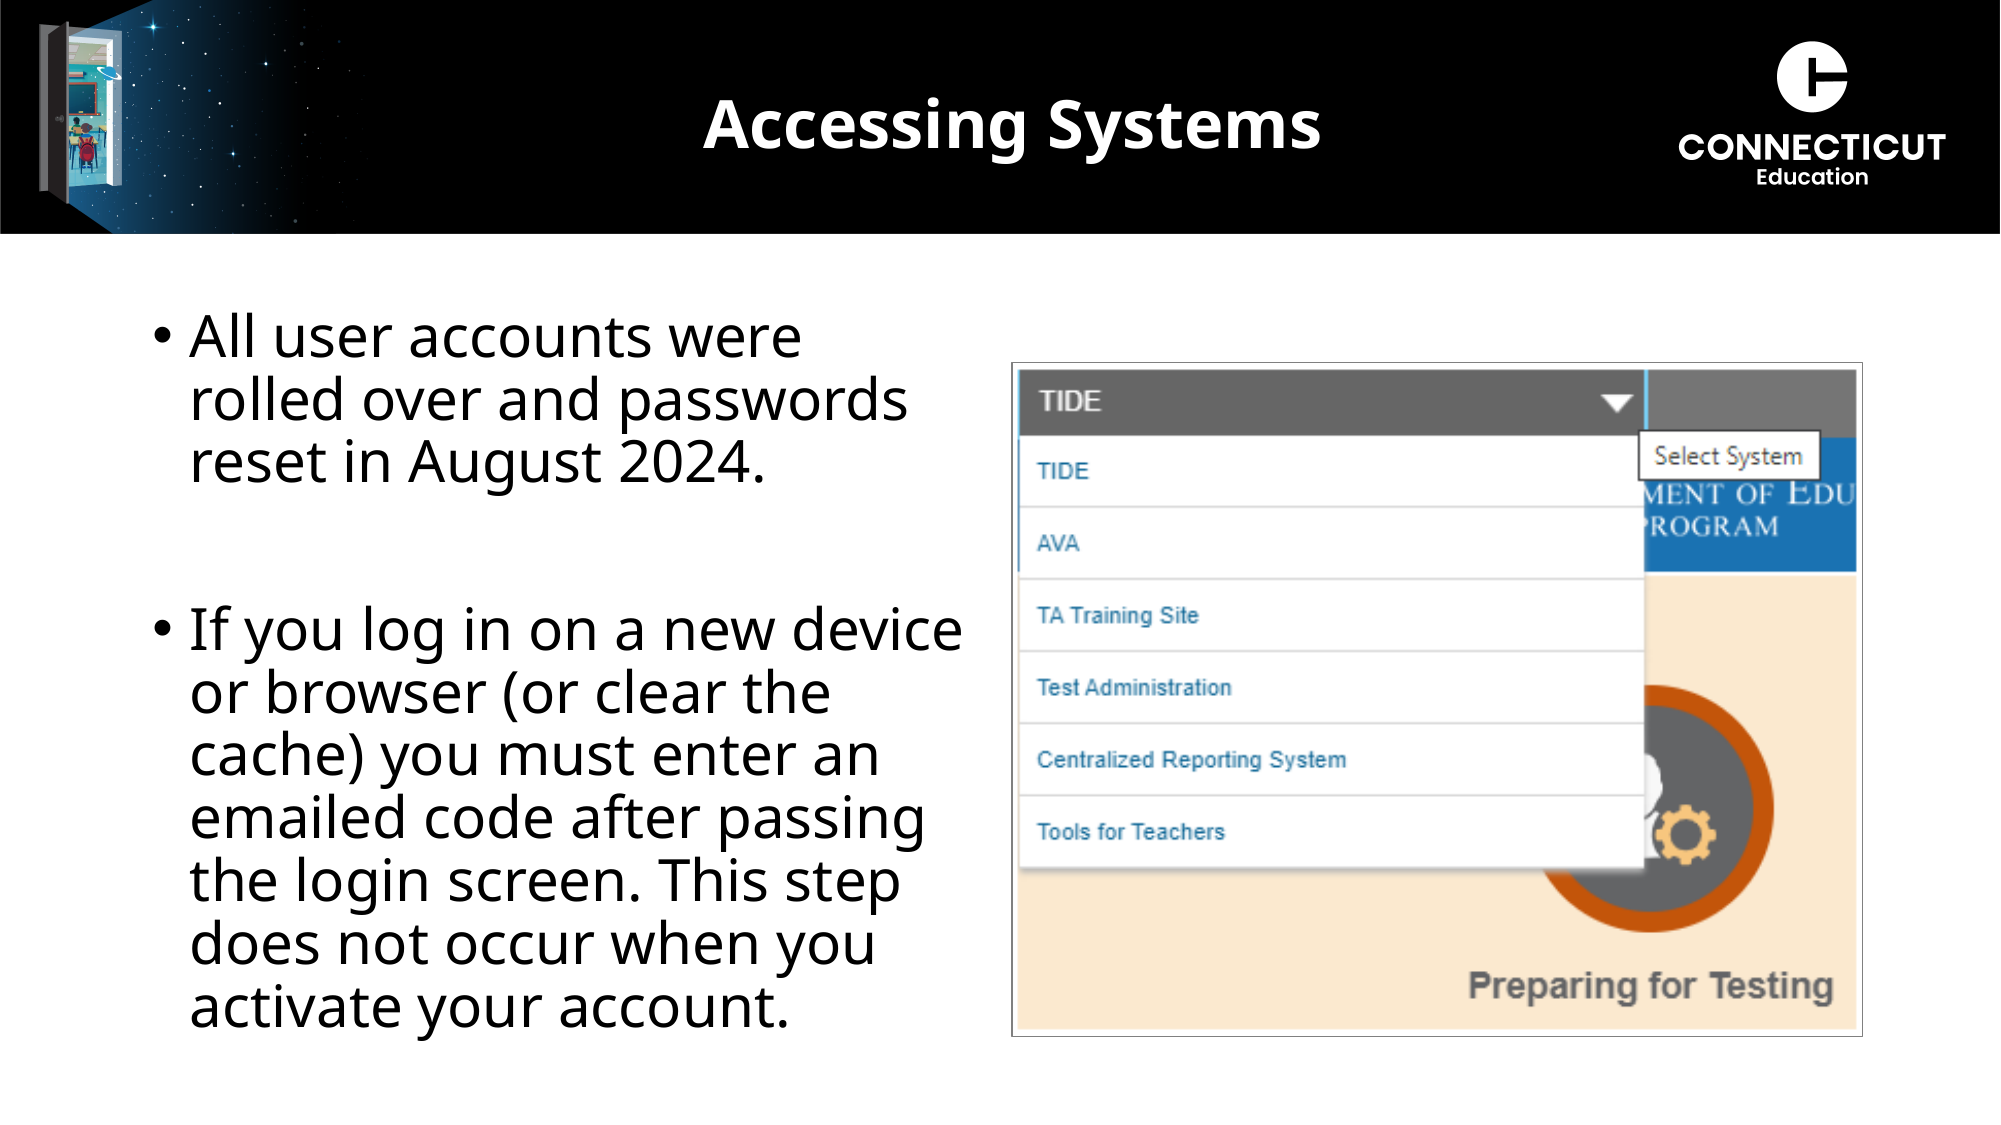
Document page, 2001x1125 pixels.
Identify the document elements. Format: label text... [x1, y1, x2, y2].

picture [0, 0, 2000, 234]
text_box All user accounts were rolled over and passwords reset in August 2024. If you log in on a new device or browser (or clear the cache) you must enter an emailed code after passing the login screen. This step does not occur when you activate your account. [137, 299, 988, 1100]
picture [1012, 362, 1863, 1036]
title Accessing Systems [399, 59, 1627, 195]
